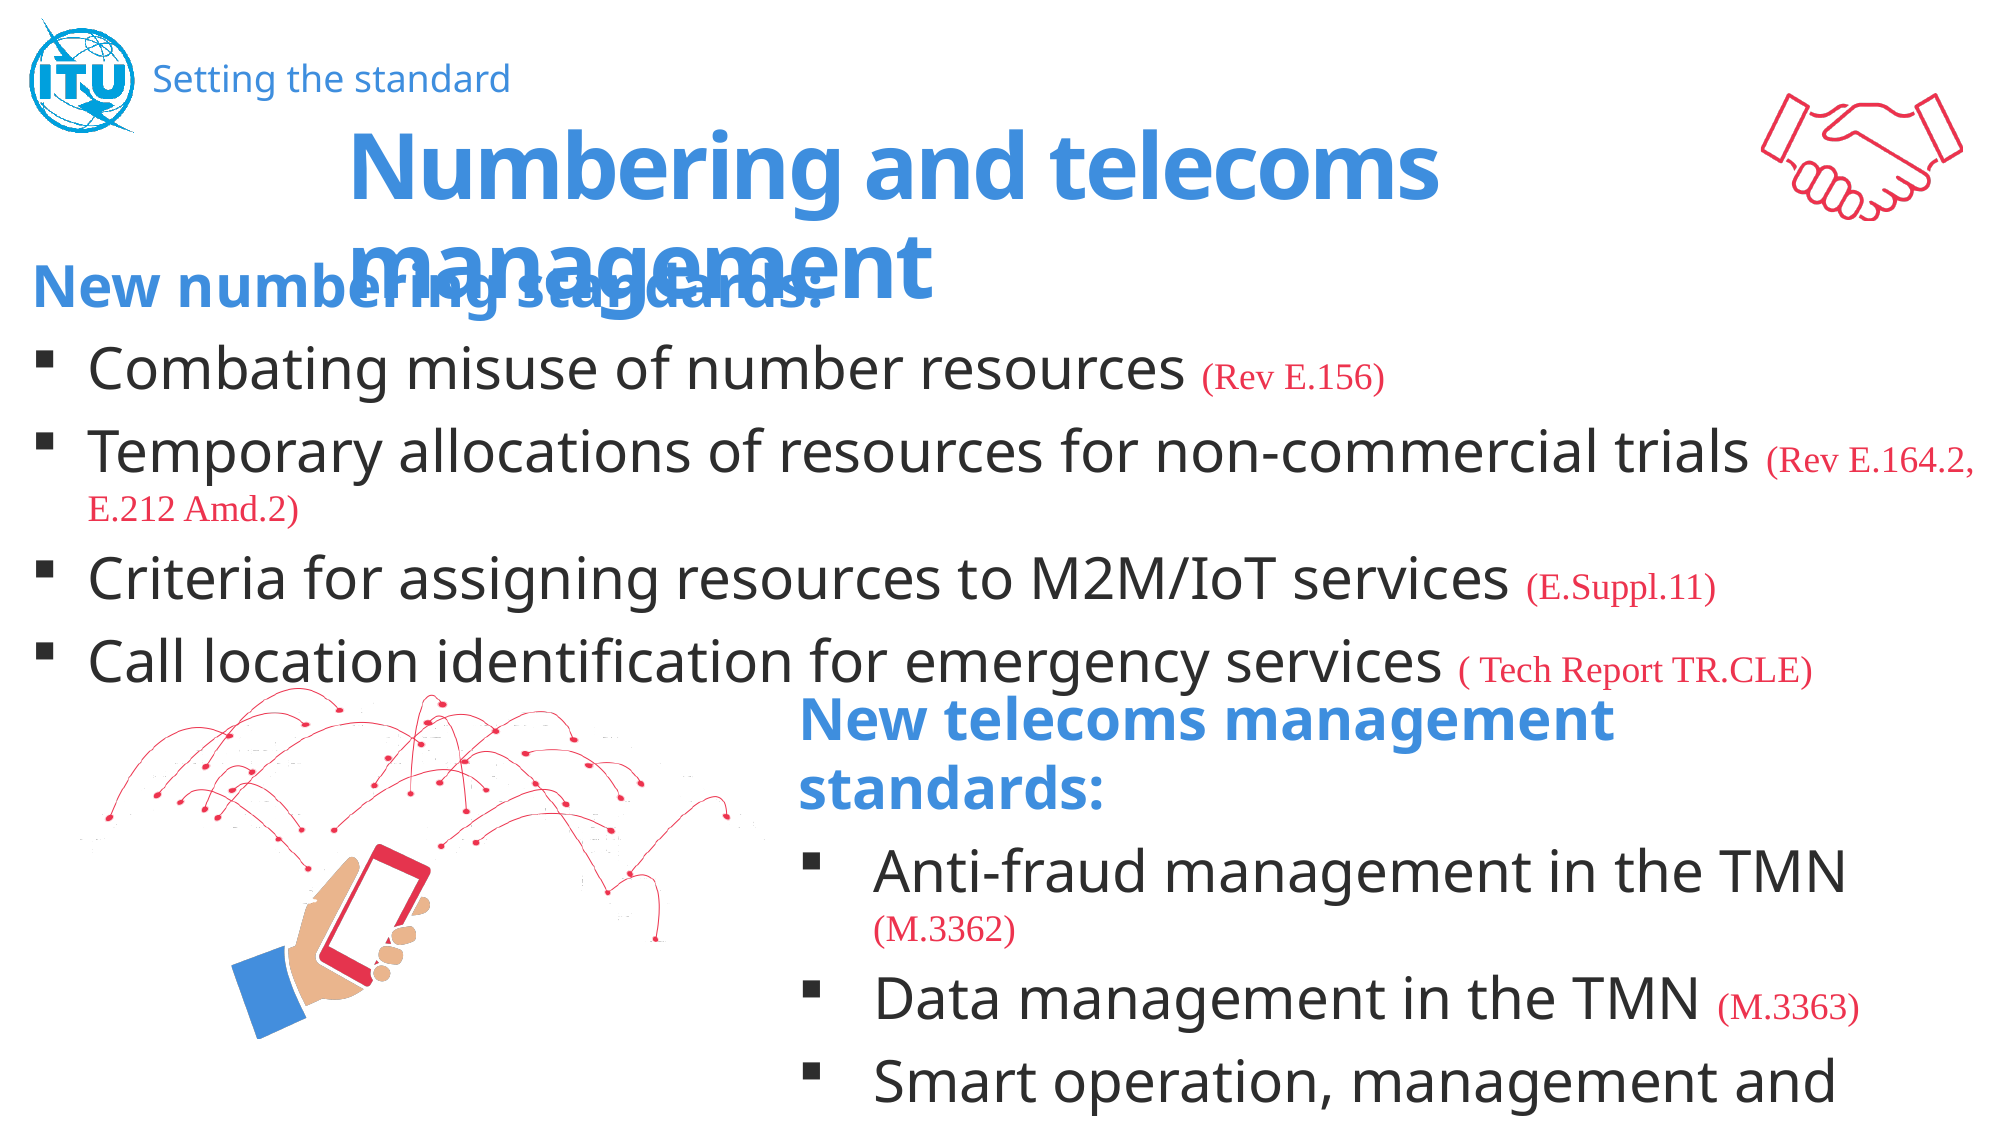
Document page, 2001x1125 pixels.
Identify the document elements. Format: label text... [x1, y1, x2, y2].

picture [79, 687, 766, 1039]
picture [23, 16, 139, 134]
picture [103, 110, 118, 118]
text_box New numbering standards: Combating misuse of number resources (Rev E.156) Temporary allocations of resources for non-commercial trials (Rev E.164.2, E.212 Amd.2) Criteria for assigning resources to M2M/IoT services (E.Suppl.11) Call location identification for emergency services ( Tech Report TR.CLE) [16, 241, 2000, 701]
picture [1760, 93, 1963, 221]
picture [91, 46, 101, 54]
picture [87, 41, 94, 47]
picture [46, 110, 83, 128]
picture [35, 44, 130, 124]
picture [68, 34, 90, 38]
text_box New telecoms management standards: Anti-fraud management in the TMN (M.3362) Data management in the TMN (M.3363) Smart operation, management and maintenance (M.3364, M.3164, M.3041) [783, 674, 1920, 1125]
picture [89, 118, 102, 127]
picture [59, 36, 85, 56]
title Numbering and telecoms management [331, 112, 1742, 202]
